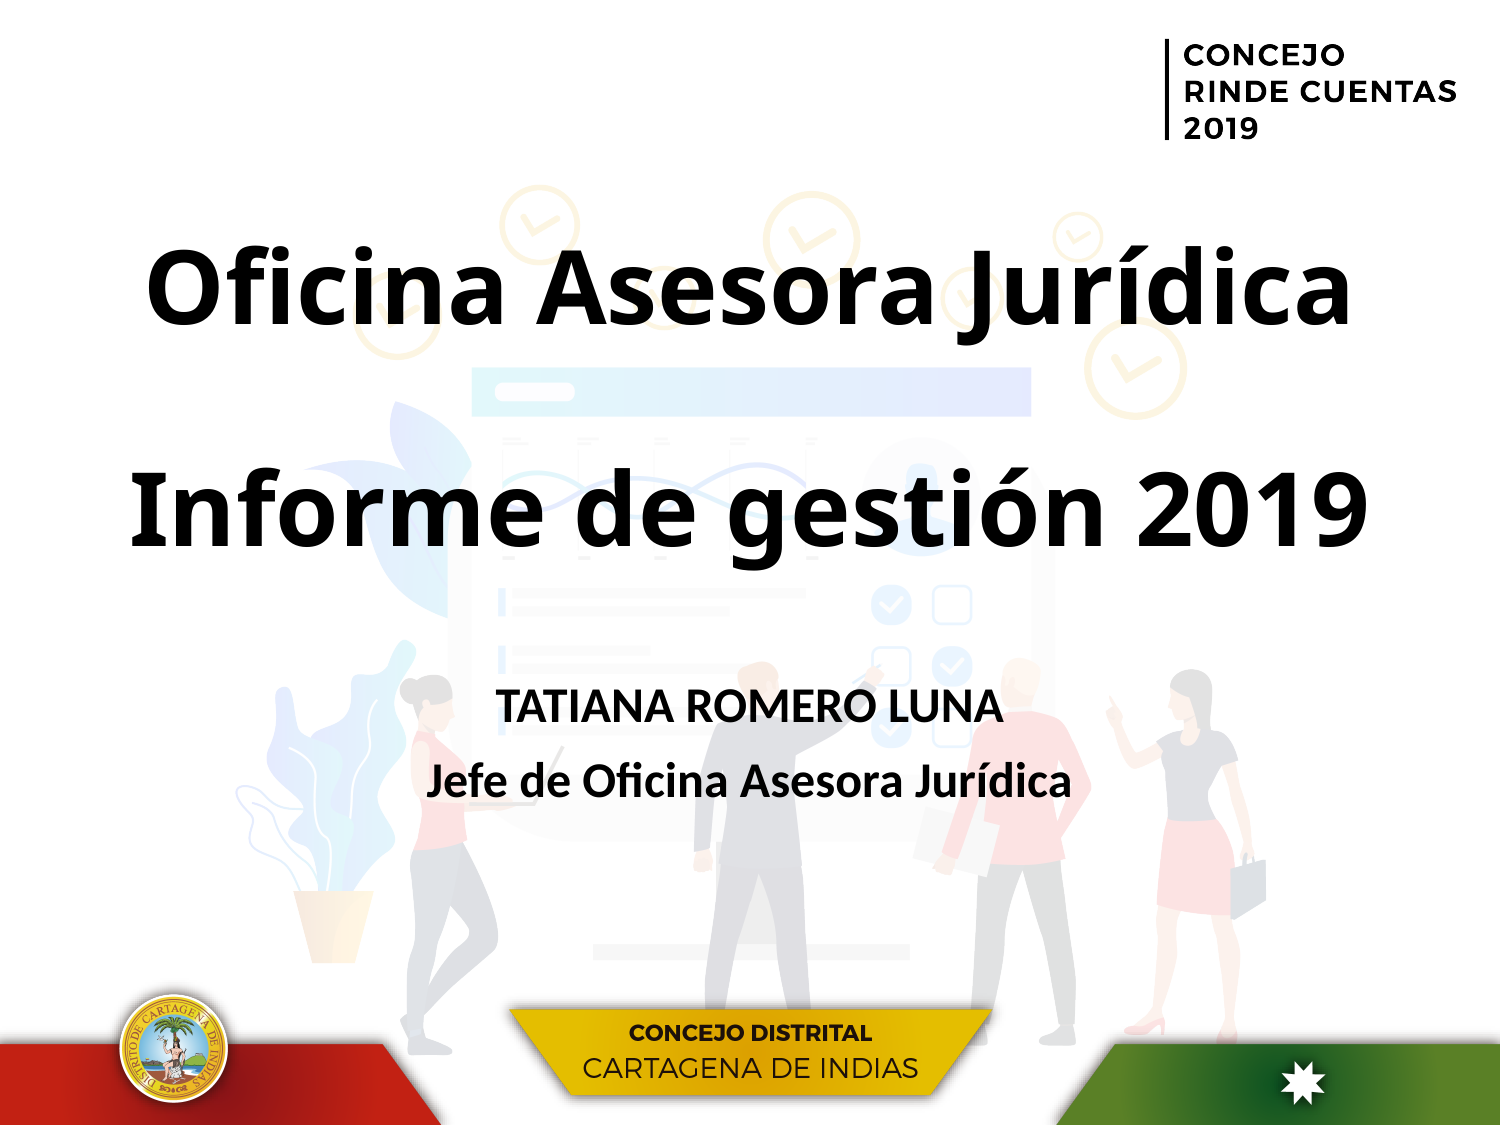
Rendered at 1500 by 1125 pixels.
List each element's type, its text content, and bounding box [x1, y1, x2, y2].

subtitle TATIANA ROMERO LUNA Jefe de Oficina Asesora Jurídica [187, 590, 1313, 863]
title Oficina Asesora Jurídica Informe de gestión 2019 [112, 184, 1388, 576]
picture [0, 0, 1500, 1125]
